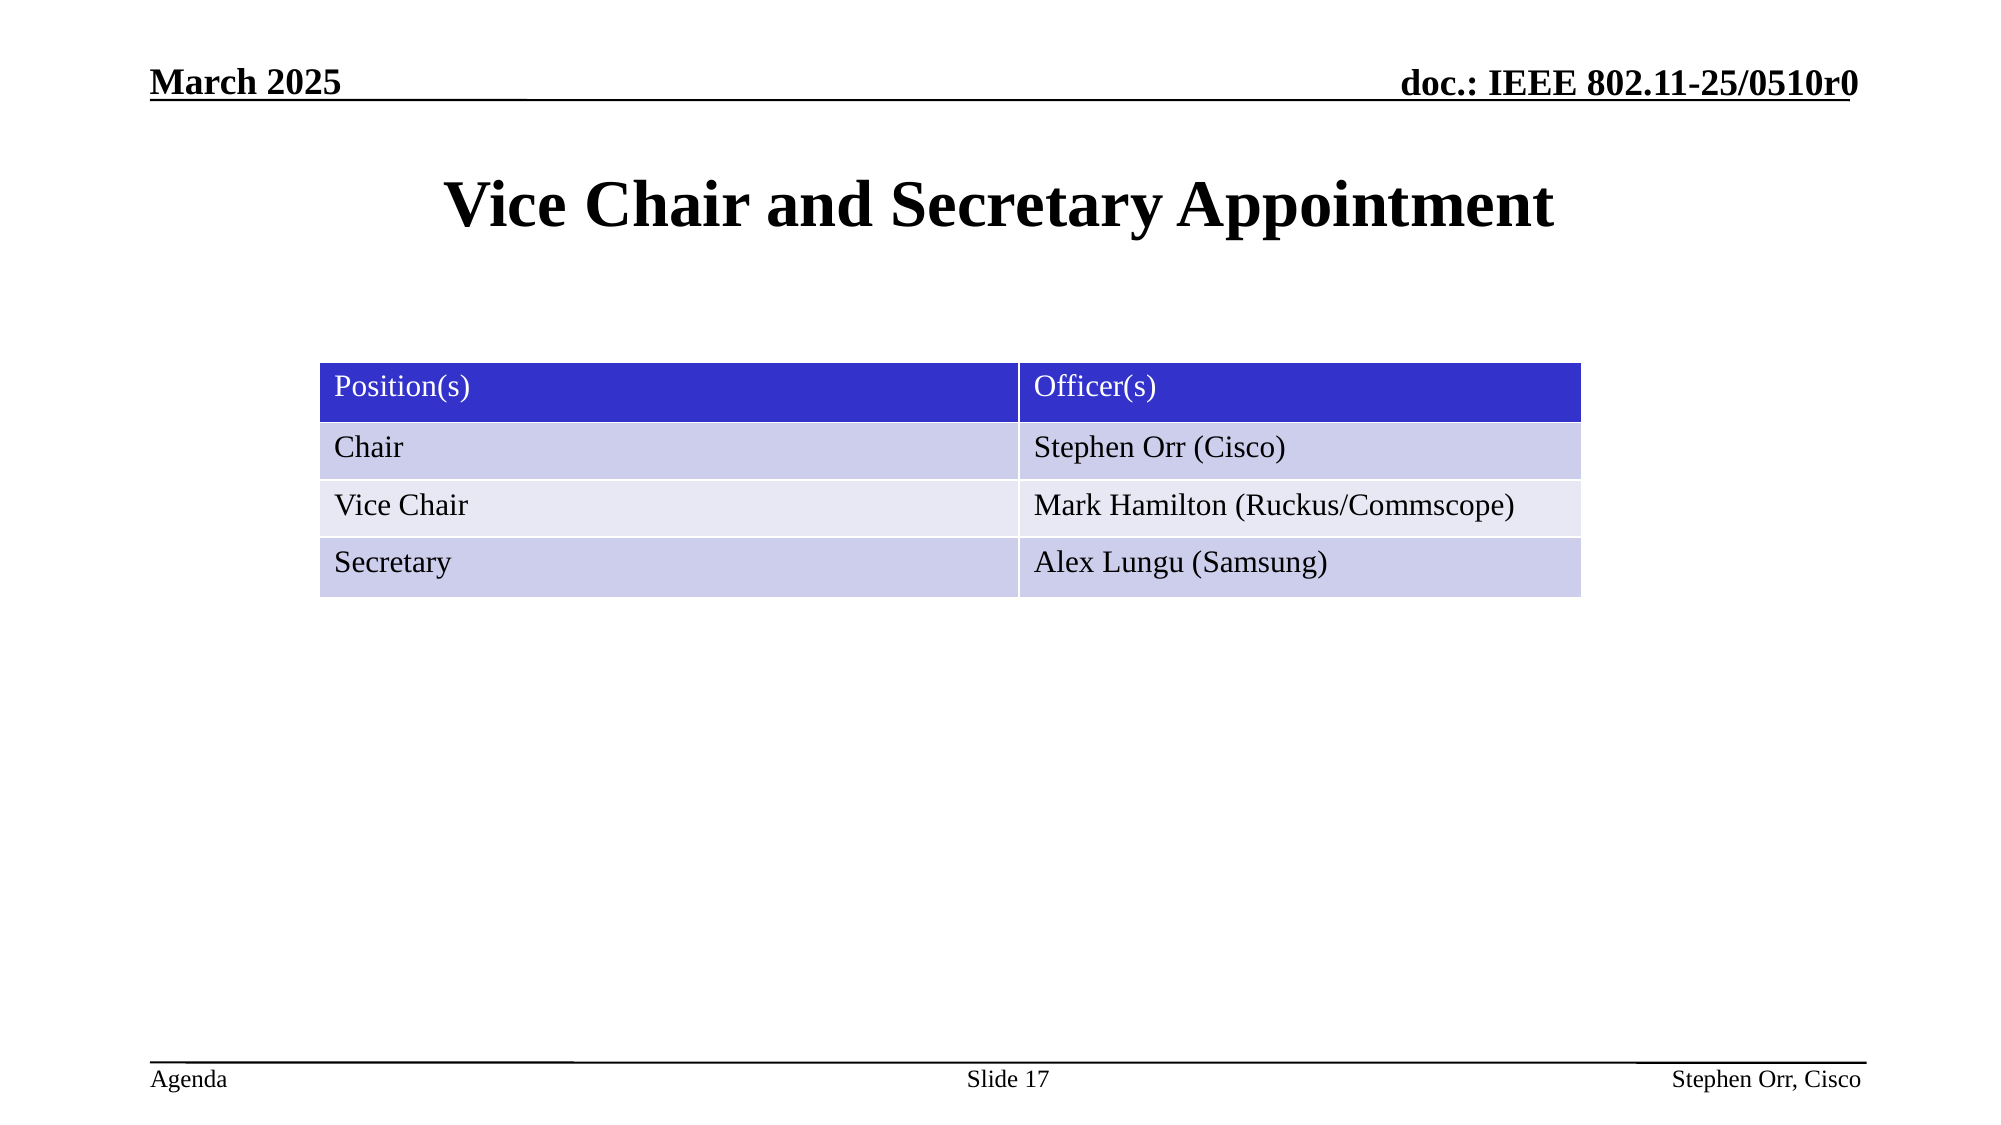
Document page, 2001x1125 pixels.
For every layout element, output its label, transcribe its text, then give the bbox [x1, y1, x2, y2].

table_cell Vice Chair [320, 481, 1018, 536]
table_cell Chair [320, 423, 1018, 479]
table_cell Alex Lungu (Samsung) [1020, 538, 1581, 597]
table_cell Secretary [320, 538, 1018, 597]
table_header Officer(s) [1020, 363, 1581, 422]
table_header Position(s) [320, 363, 1018, 422]
slide_number Slide 17 [950, 1061, 1067, 1123]
title Vice Chair and Secretary Appointment [149, 112, 1850, 288]
table_cell Stephen Orr (Cisco) [1020, 423, 1581, 479]
table_cell Mark Hamilton (Ruckus/Commscope) [1020, 481, 1581, 536]
